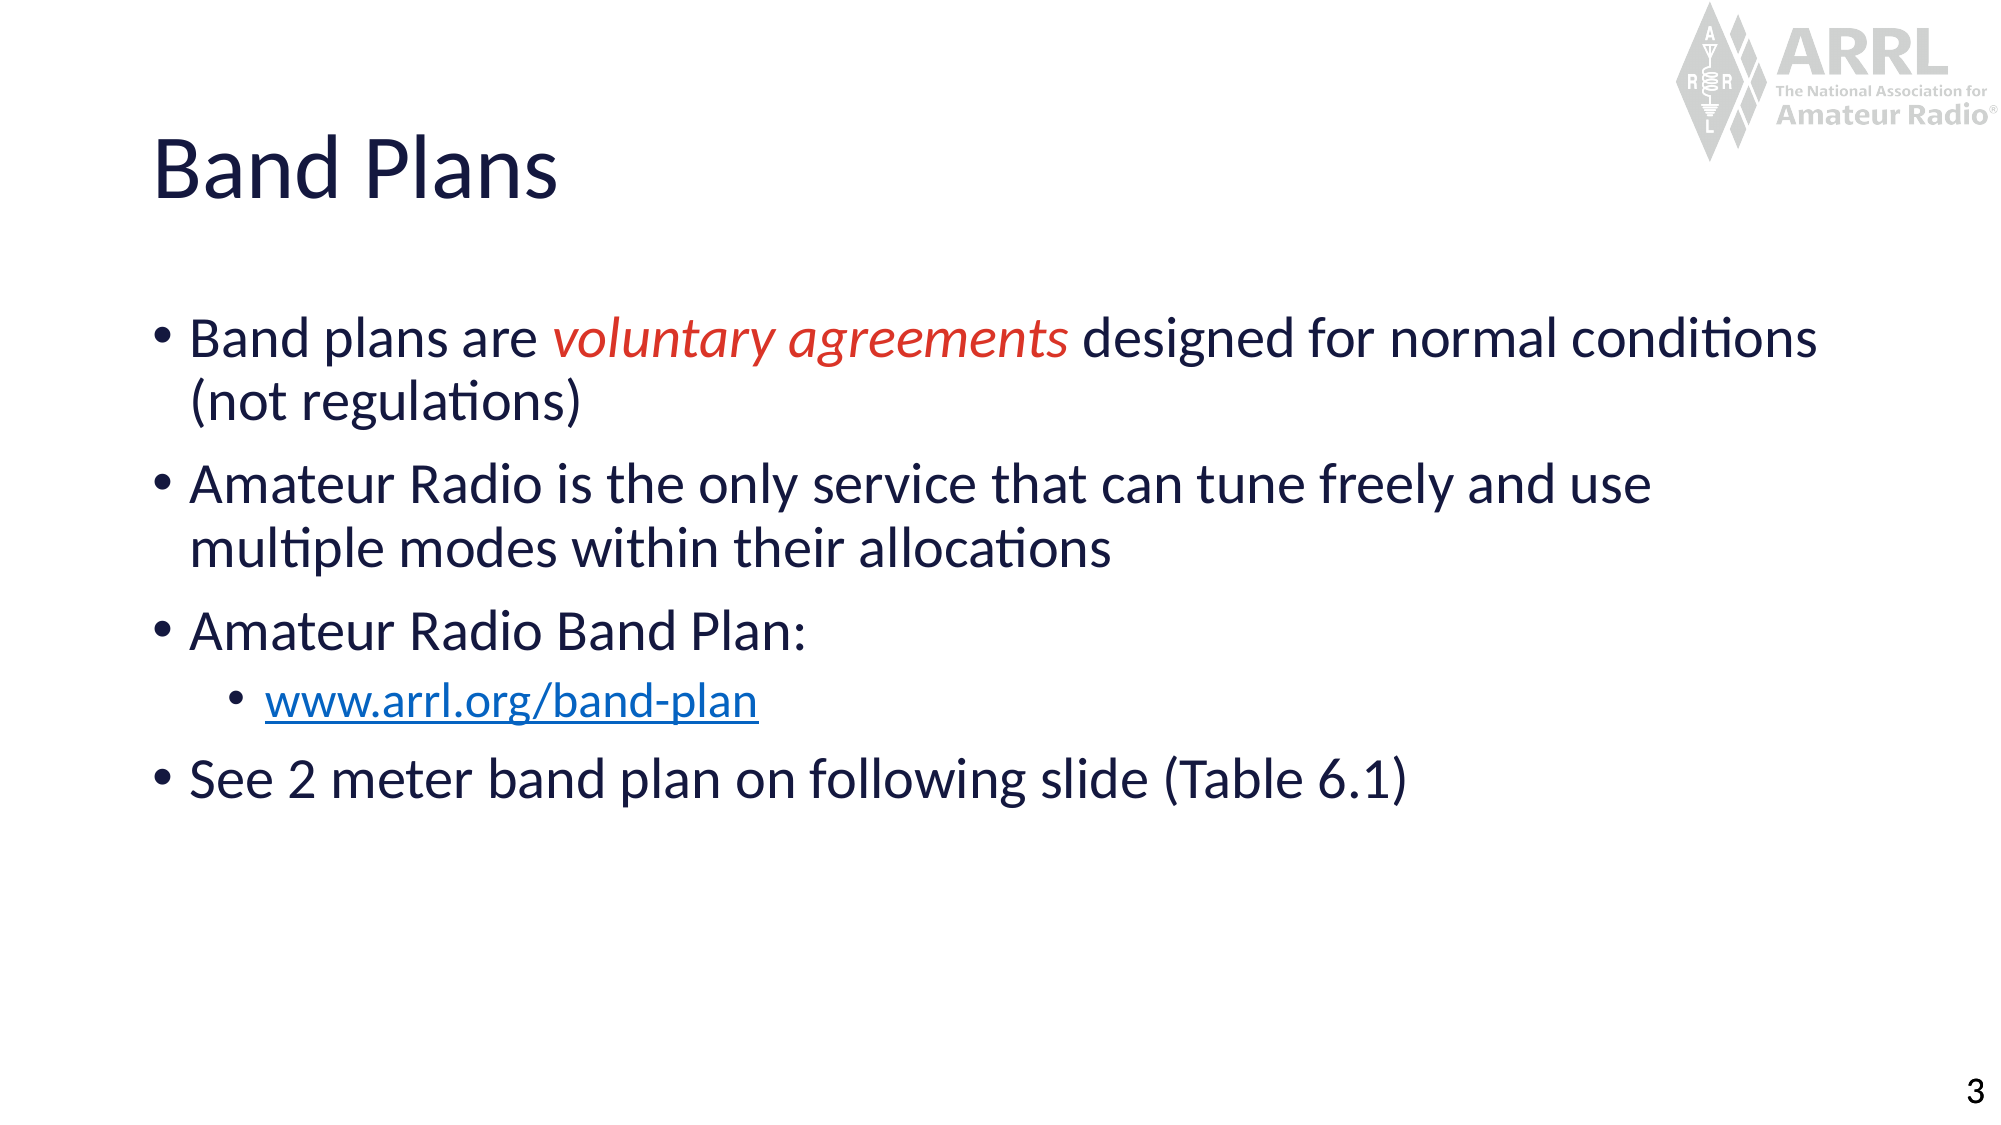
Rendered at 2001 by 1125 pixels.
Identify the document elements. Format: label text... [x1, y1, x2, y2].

picture [1674, 0, 2000, 164]
list Band plans are voluntary agreements designed for normal conditions (not regulations) Amateur Radio is the only service that can tune freely and use multiple modes within their allocations Amateur Radio Band Plan: www.arrl.org/band-plan See 2 meter band plan on following slide (Table 6.1) [137, 299, 1863, 1014]
title Band Plans [137, 59, 1863, 278]
